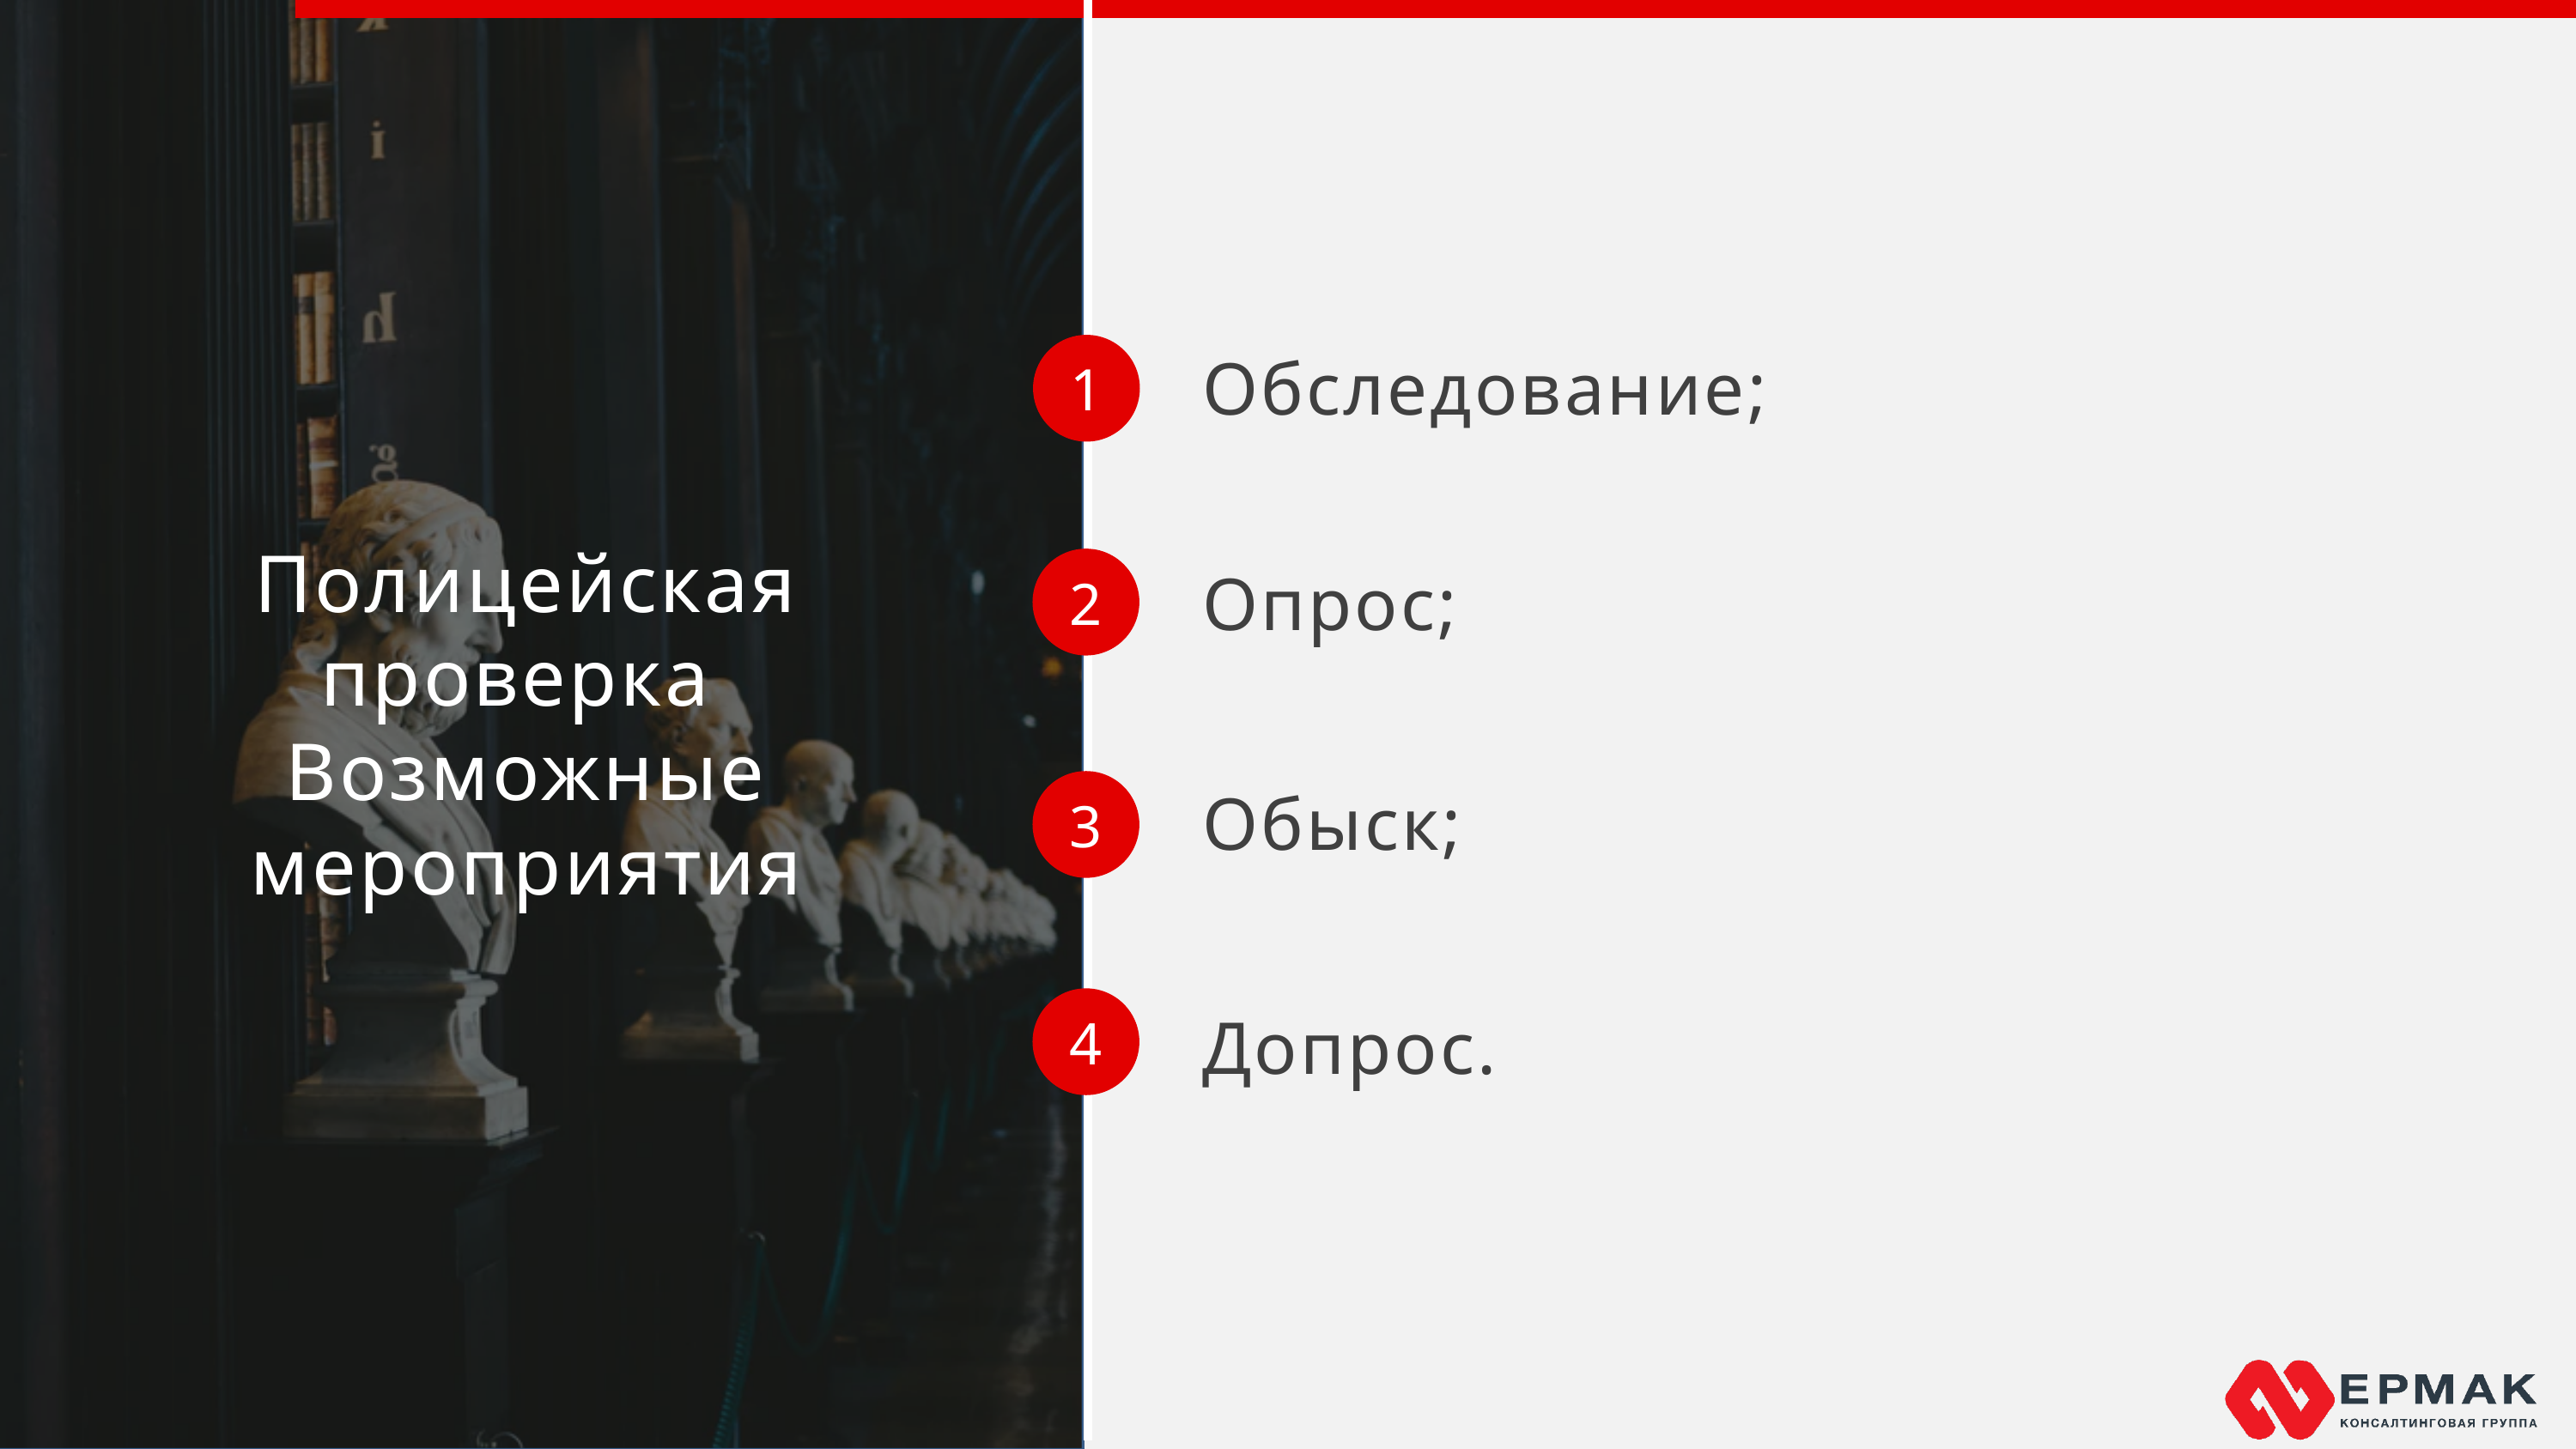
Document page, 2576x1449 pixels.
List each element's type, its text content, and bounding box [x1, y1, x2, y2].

text_box Опрос; [1202, 570, 2203, 646]
text_box [1085, 0, 1092, 36]
text_box Обыск; [1202, 790, 2252, 865]
text_box Обследование; [1202, 355, 2383, 430]
picture [0, 0, 1139, 1449]
text_box [1088, 1400, 1092, 1440]
text_box Допрос. [1202, 1014, 2203, 1088]
text_box [1092, 0, 2576, 18]
picture [2224, 1359, 2542, 1441]
